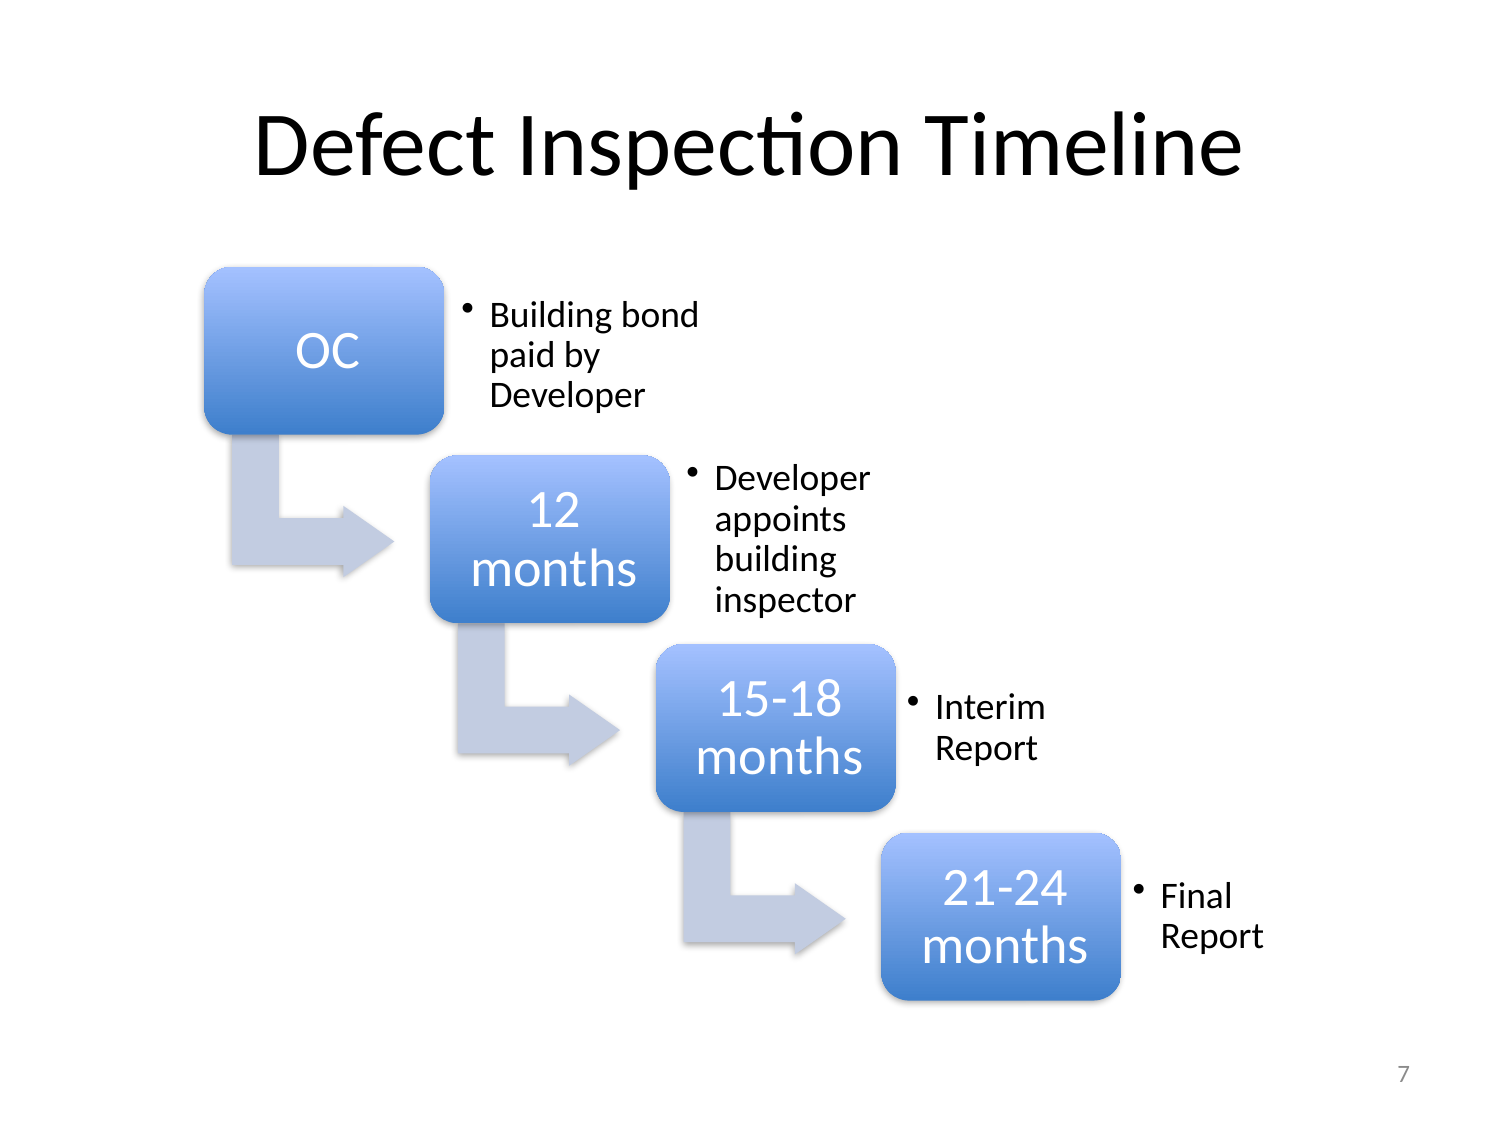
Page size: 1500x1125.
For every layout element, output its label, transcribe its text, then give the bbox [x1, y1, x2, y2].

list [74, 262, 1426, 1006]
title Defect Inspection Timeline [75, 45, 1425, 233]
slide_number 7 [1074, 1042, 1425, 1103]
